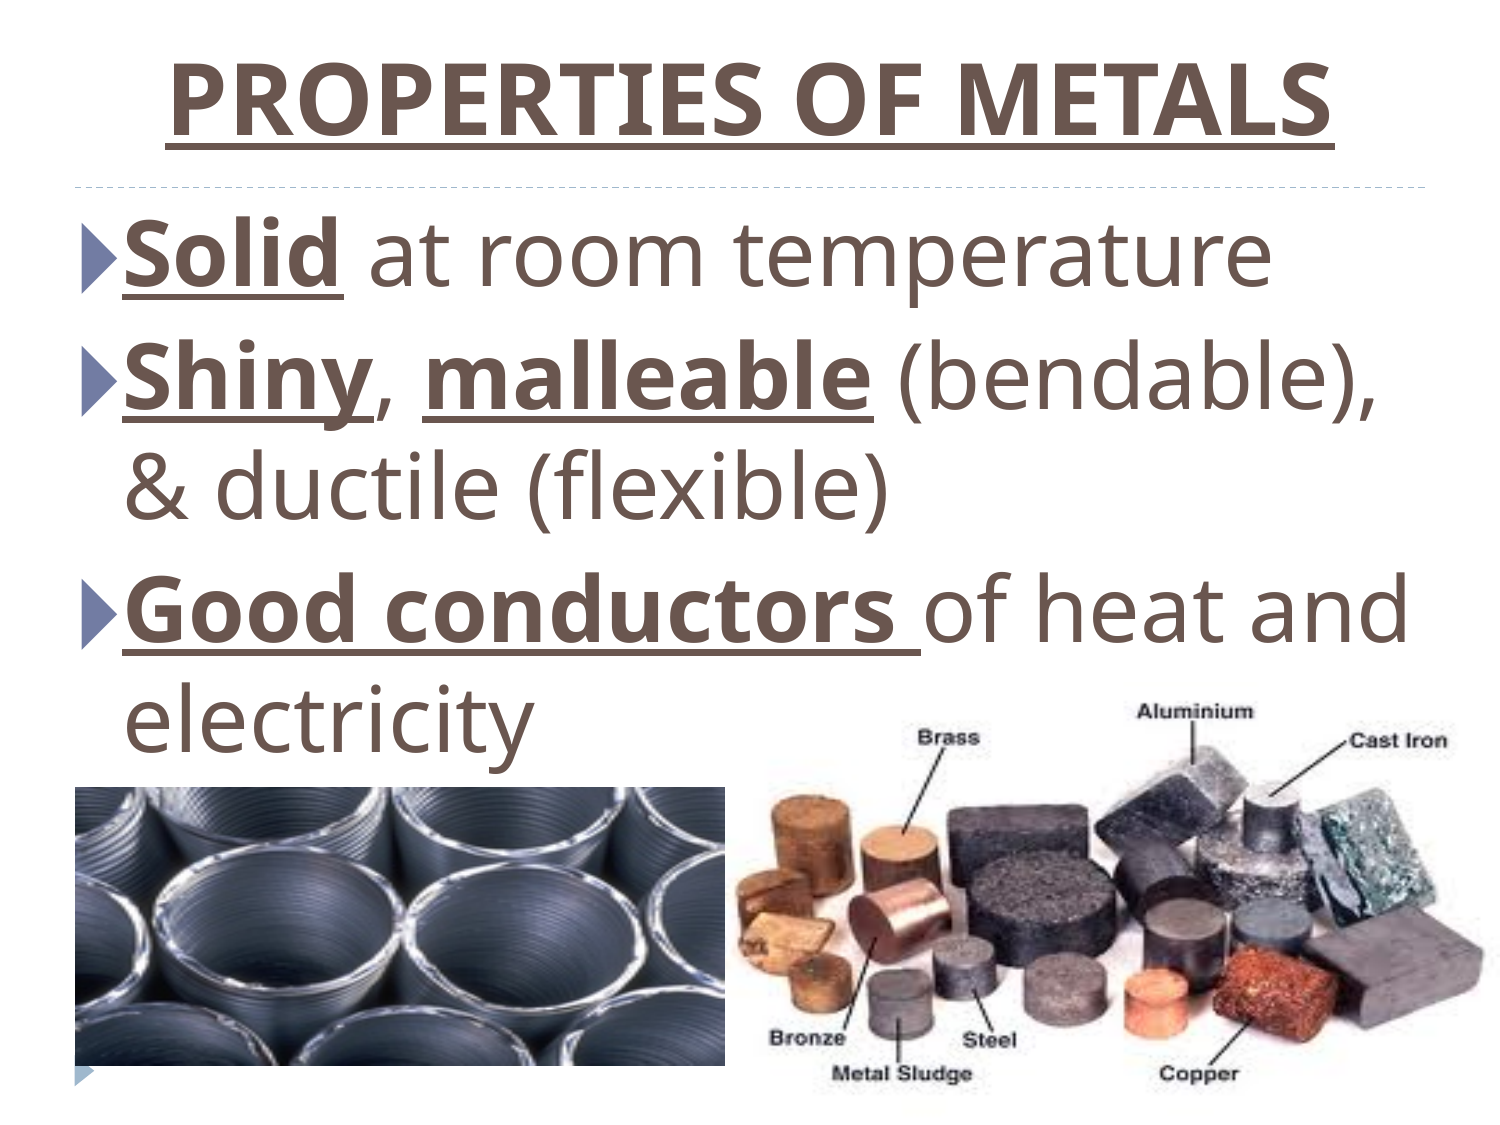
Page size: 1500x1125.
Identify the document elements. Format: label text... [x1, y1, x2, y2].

list Solid at room temperature Shiny, malleable (bendable), & ductile (flexible) Good conductors of heat and electricity [62, 187, 1450, 1050]
title PROPERTIES OF METALS [0, 0, 1500, 163]
picture [74, 682, 1500, 1125]
